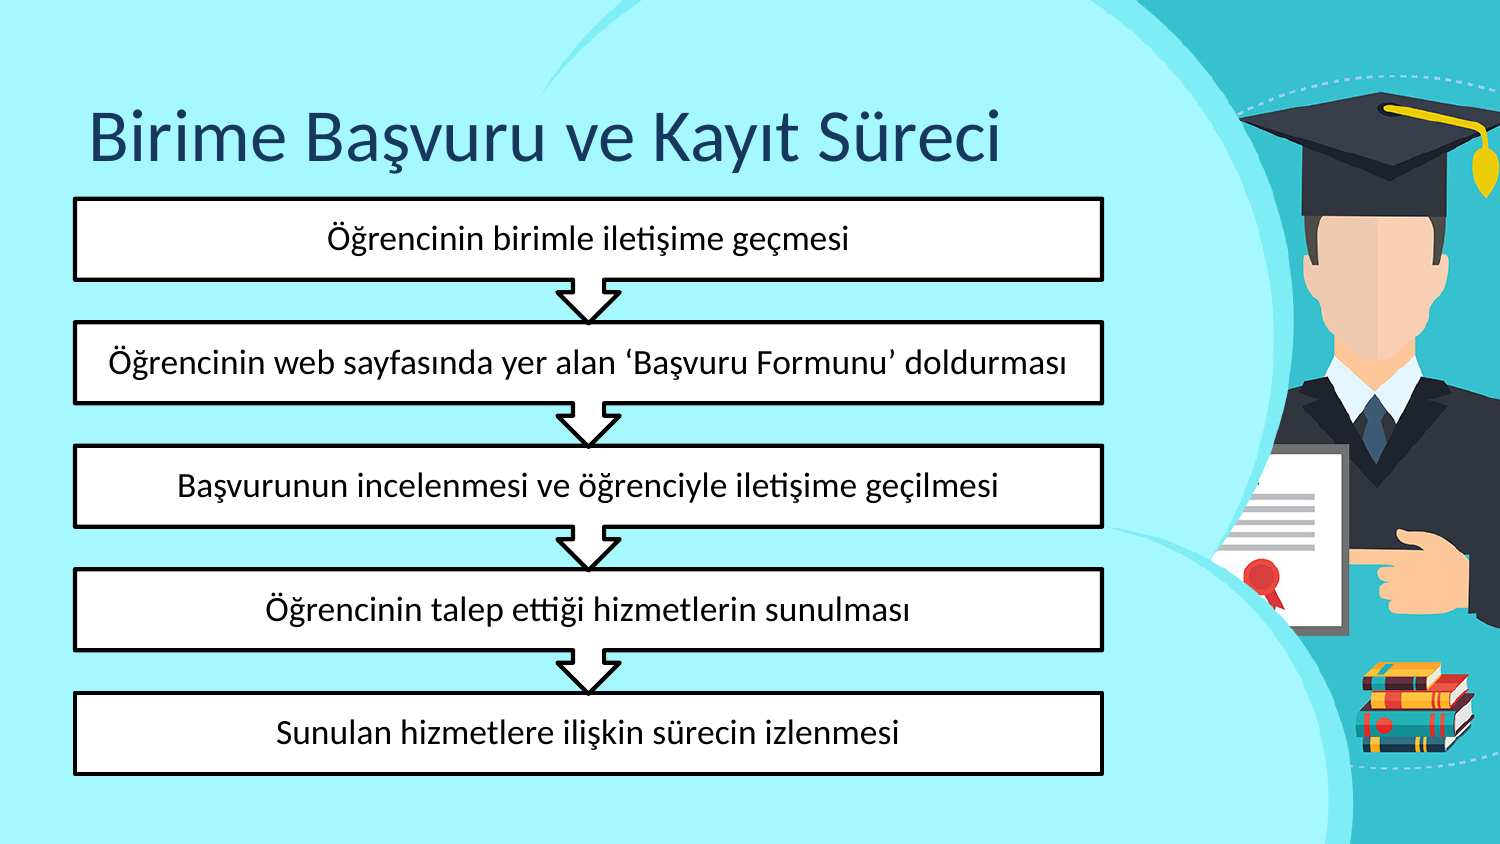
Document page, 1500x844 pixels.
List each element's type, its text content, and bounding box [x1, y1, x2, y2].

title Birime Başvuru ve Kayıt Süreci [73, 71, 1106, 191]
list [74, 198, 1103, 775]
picture [0, 0, 1500, 844]
